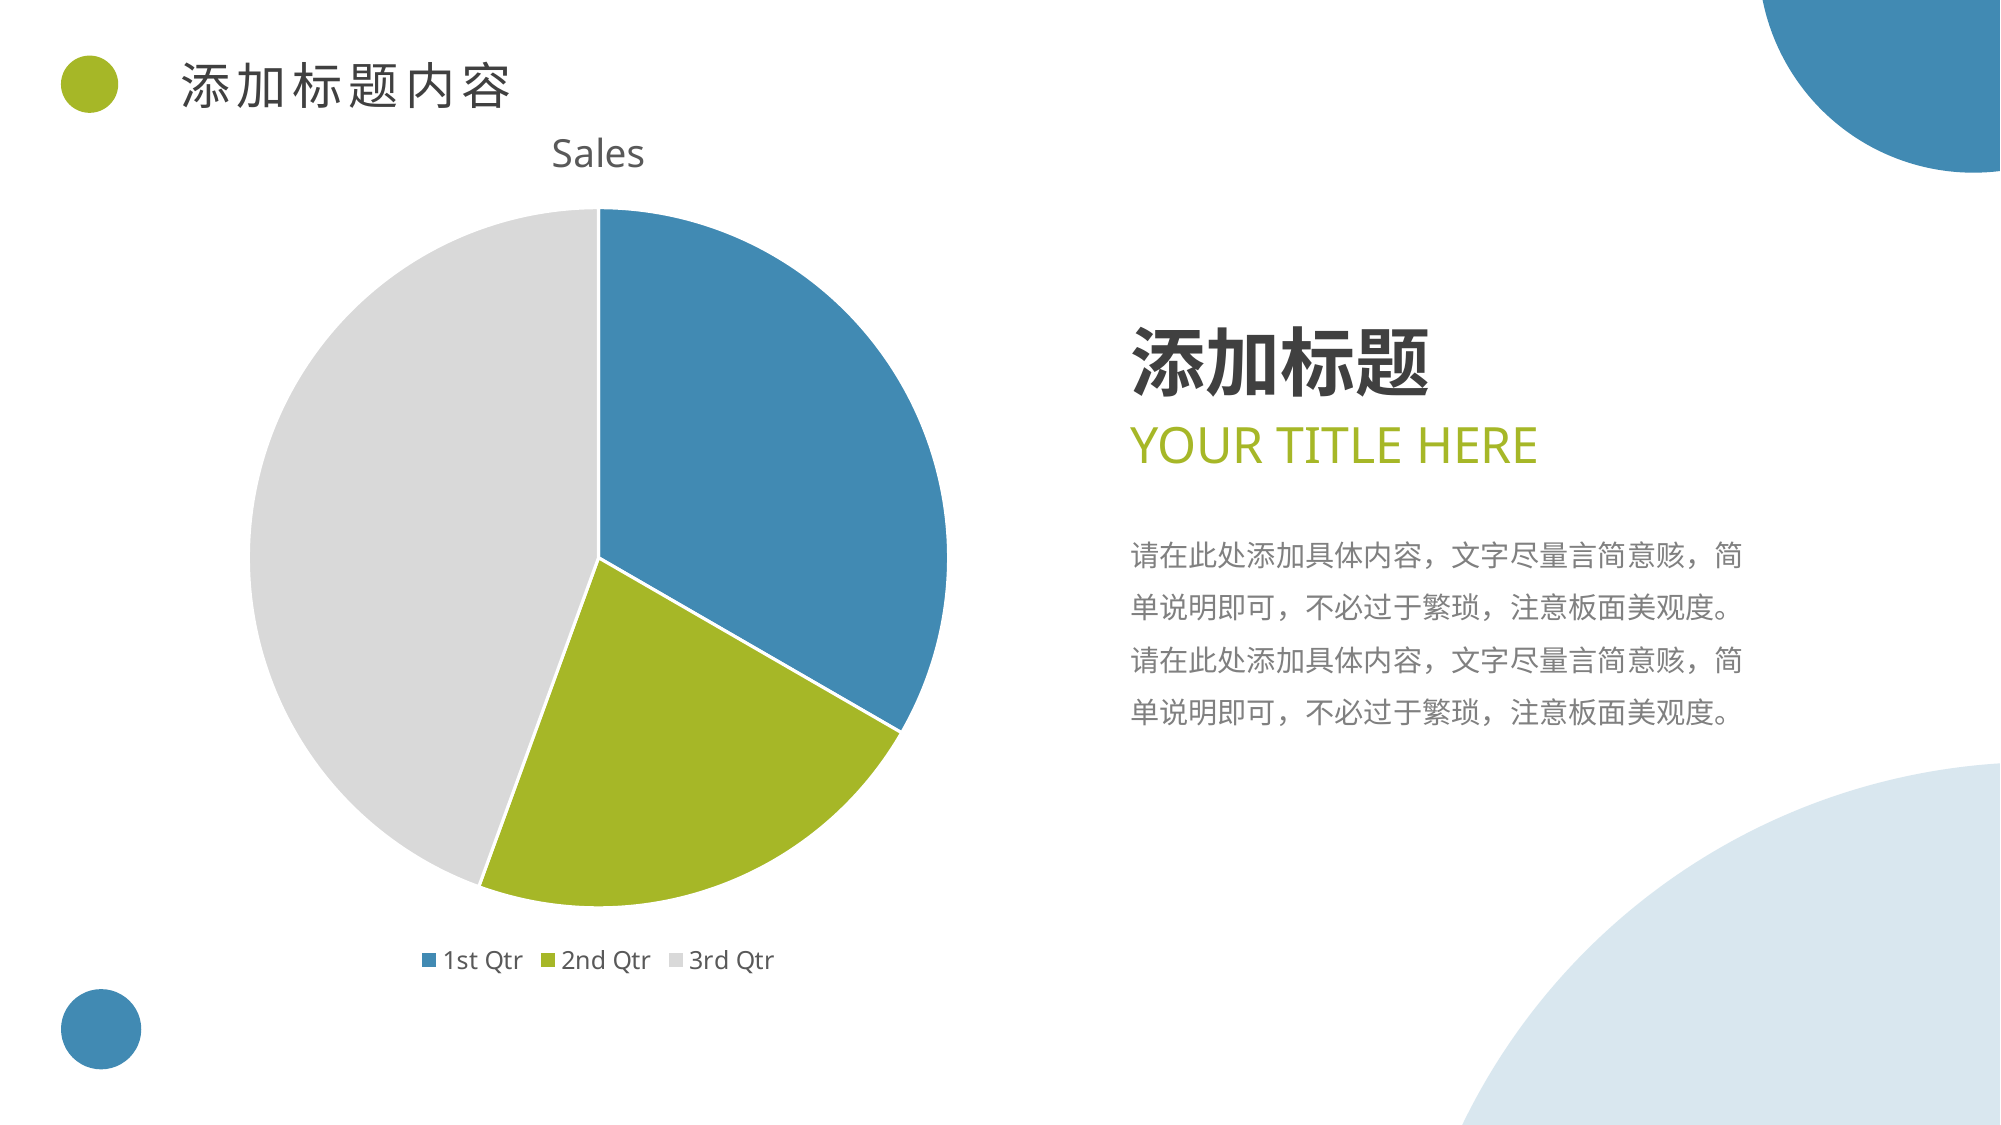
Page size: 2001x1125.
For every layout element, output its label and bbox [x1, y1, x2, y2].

text_box [60, 0, 2000, 1125]
